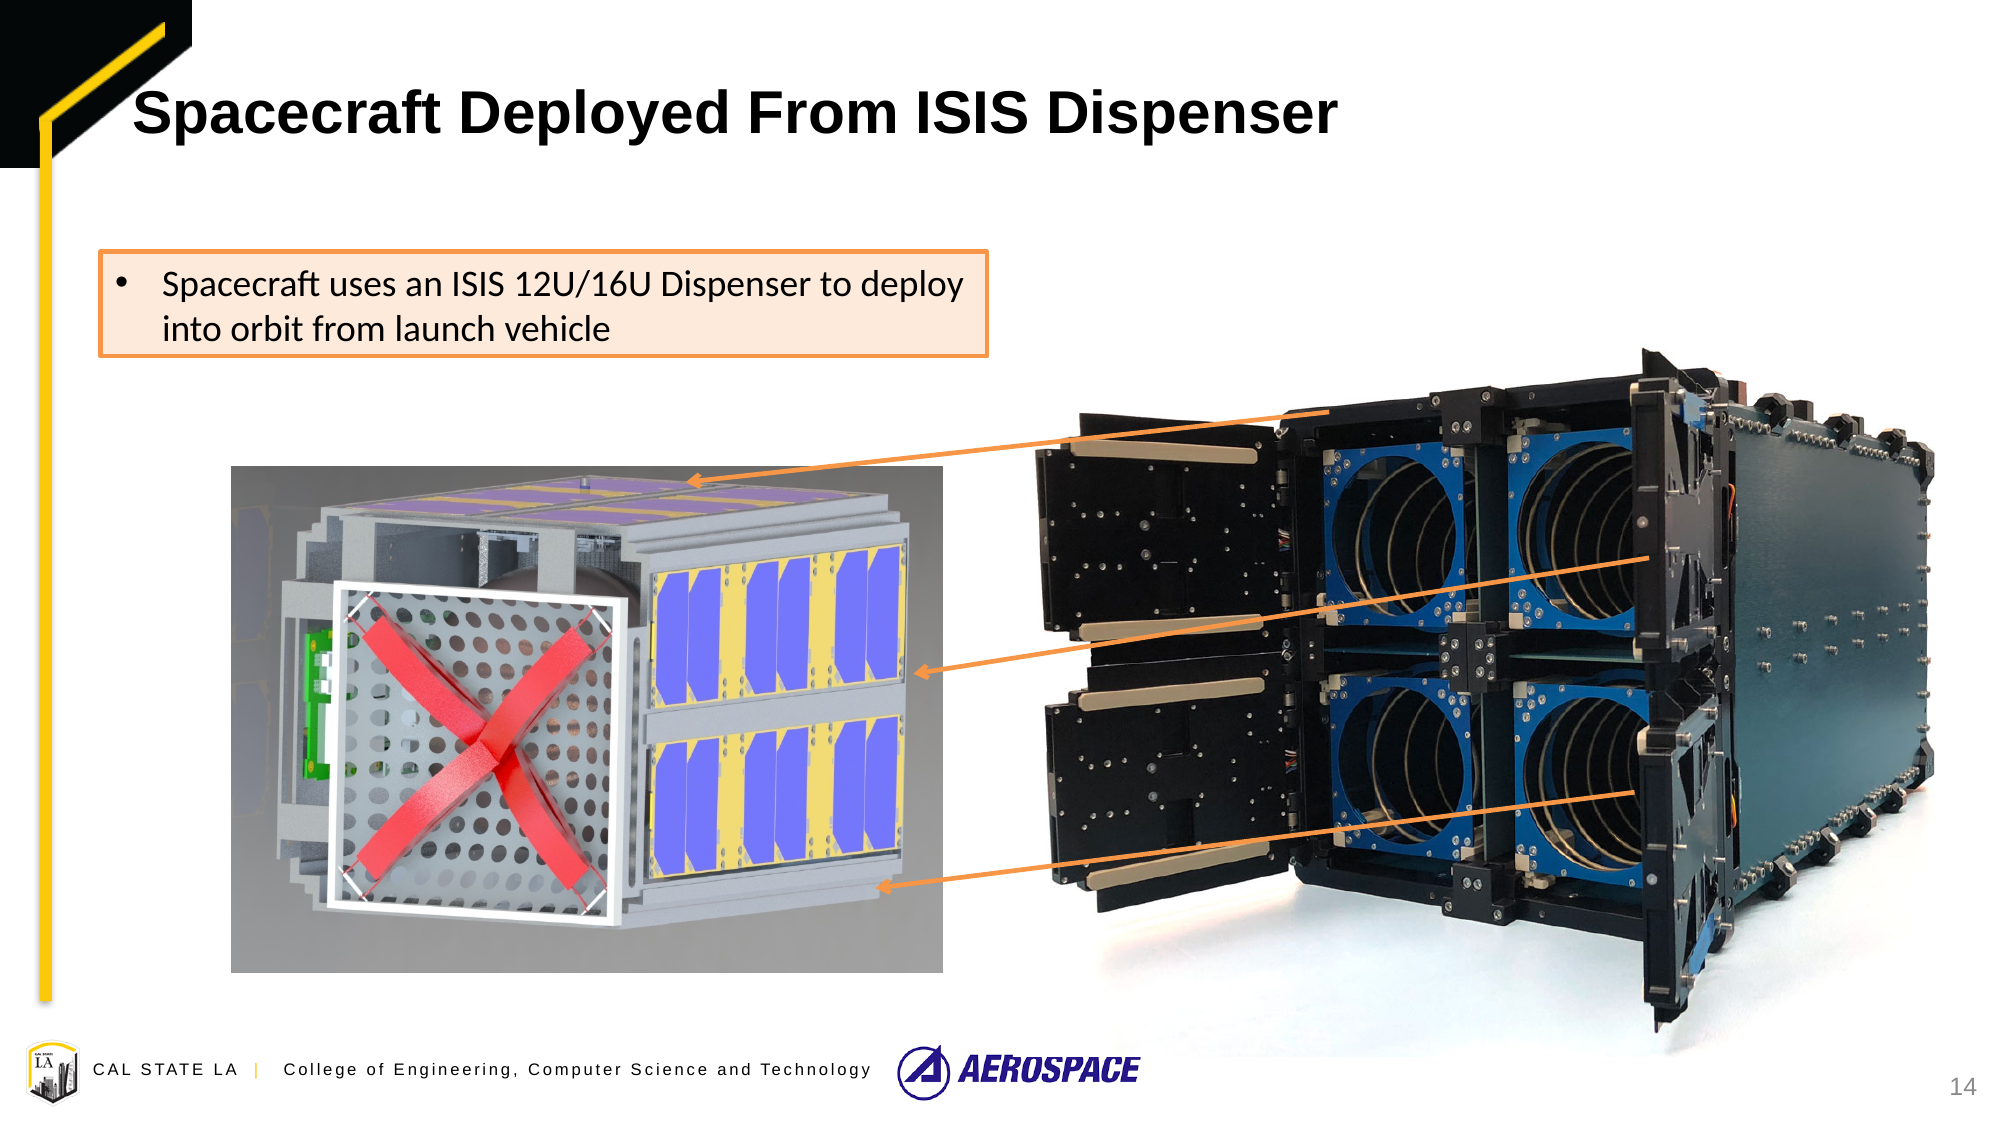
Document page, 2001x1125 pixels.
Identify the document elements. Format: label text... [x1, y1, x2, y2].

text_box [685, 411, 1330, 483]
title Spacecraft Deployed From ISIS Dispenser [117, 51, 1898, 240]
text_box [913, 557, 1650, 675]
slide_number 14 [1525, 1055, 1993, 1116]
text_box Spacecraft uses an ISIS 12U/16U Dispenser to deploy into orbit from launch vehicle [98, 249, 989, 358]
picture [230, 466, 944, 973]
picture [0, 0, 192, 168]
picture [17, 1032, 88, 1107]
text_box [875, 791, 1635, 889]
picture [897, 330, 1977, 1104]
